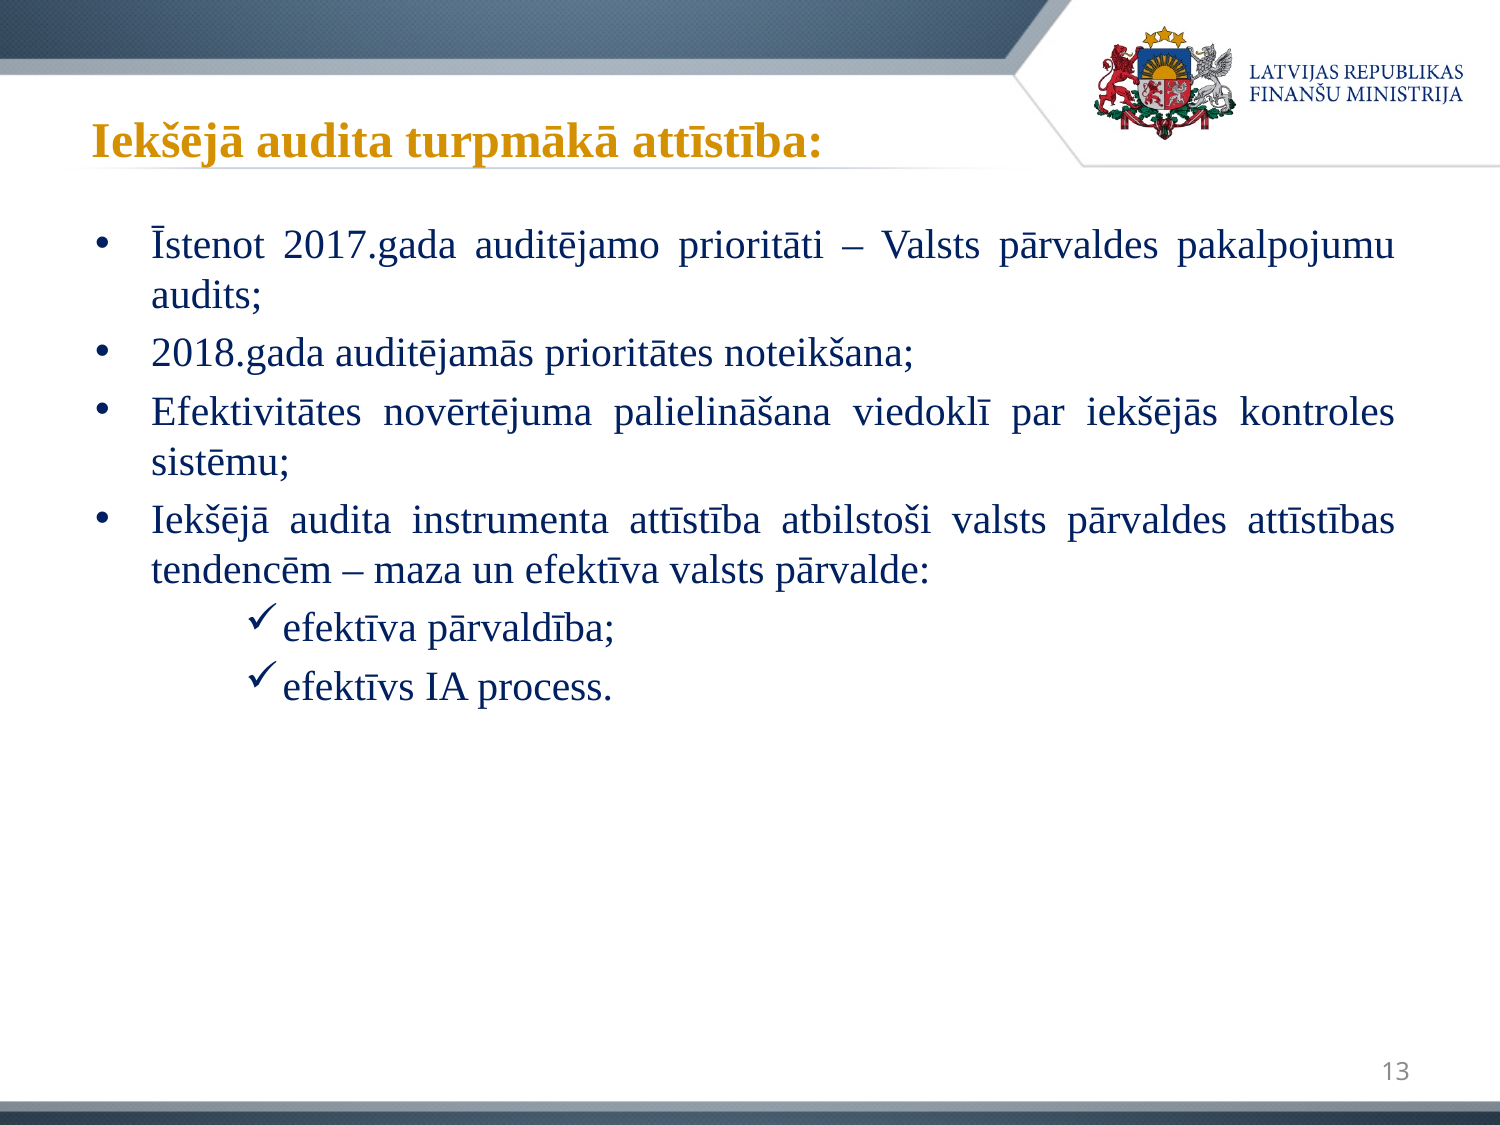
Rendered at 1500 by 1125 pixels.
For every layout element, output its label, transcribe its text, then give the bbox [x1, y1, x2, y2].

title Iekšējā audita turpmākā attīstība: [76, 101, 1010, 173]
list Īstenot 2017.gada auditējamo prioritāti – Valsts pārvaldes pakalpojumu audits; 2018.gada auditējamās prioritātes noteikšana; Efektivitātes novērtējuma palielināšana viedoklī par iekšējās kontroles sistēmu; Iekšējā audita instrumenta attīstība atbilstoši valsts pārvaldes attīstības tendencēm – maza un efektīva valsts pārvalde: efektīva pārvaldība; efektīvs IA process. [80, 209, 1412, 1007]
picture [0, 0, 1500, 1125]
slide_number 13 [1074, 1042, 1425, 1103]
